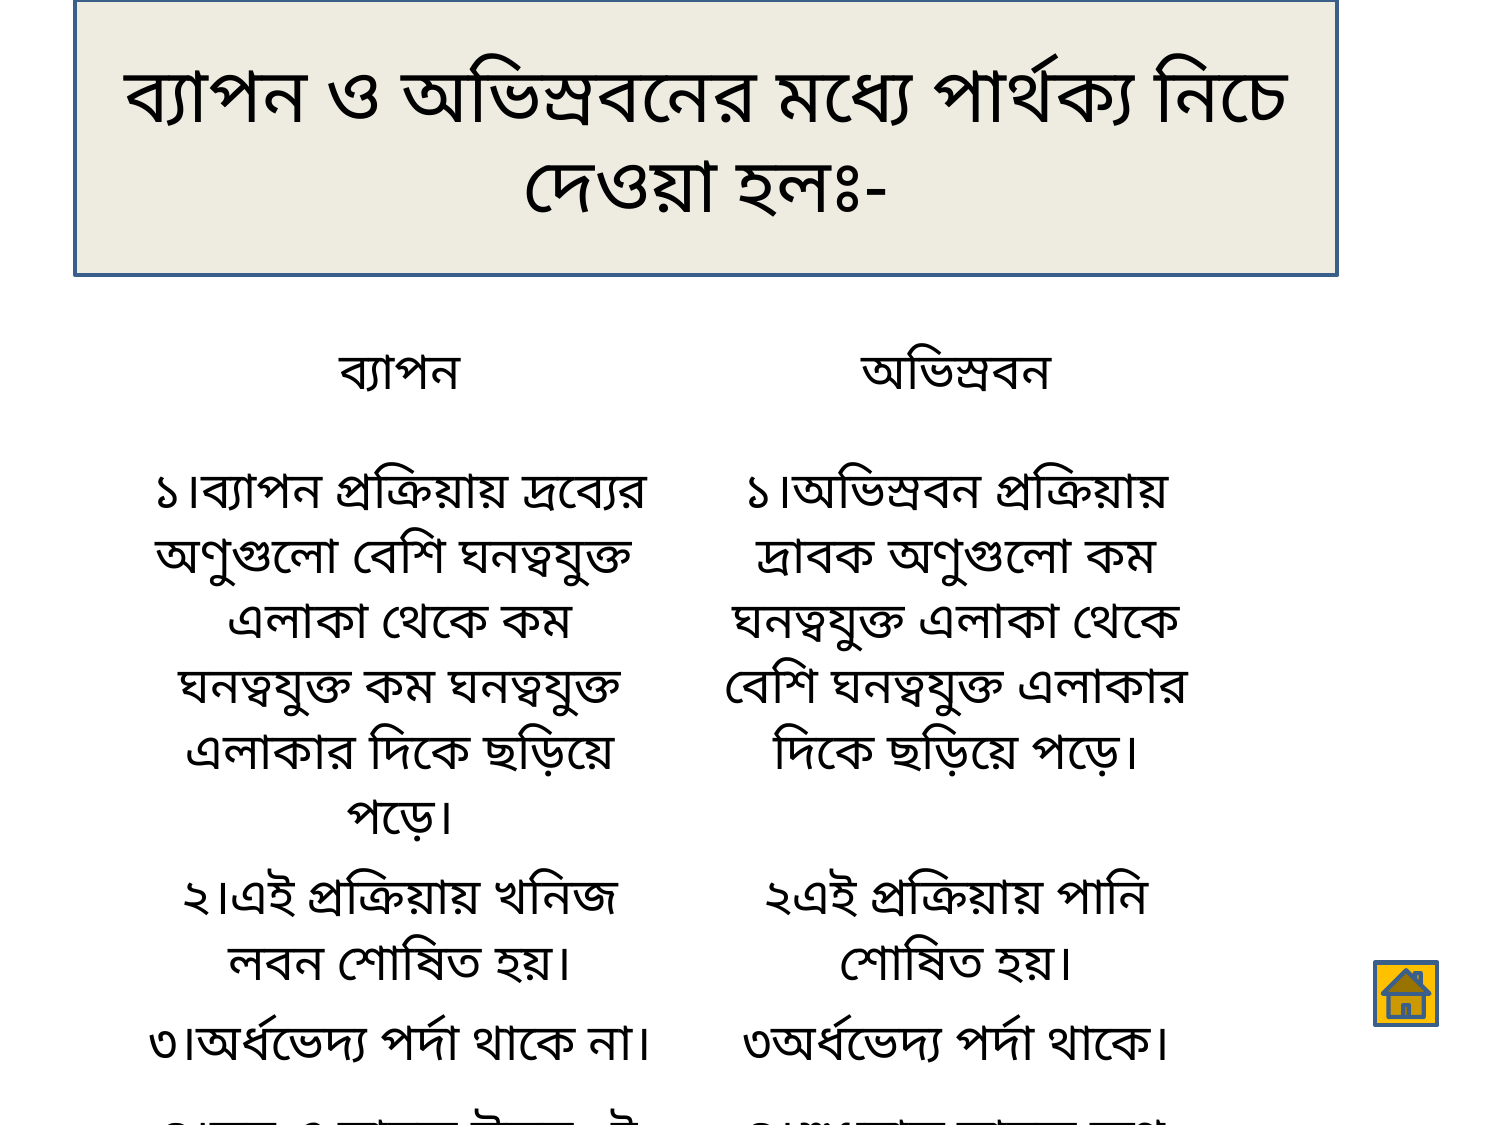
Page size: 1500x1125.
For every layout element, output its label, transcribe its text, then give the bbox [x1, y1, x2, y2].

table_cell ২।এই প্রক্রিয়ায় খনিজ লবন শোষিত হয়। [125, 863, 675, 1008]
table_cell ২এই প্রক্রিয়ায় পানি শোষিত হয়। [675, 863, 1238, 1008]
table_header অভিস্রবন [675, 338, 1238, 456]
table_cell ৩অর্ধভেদ্য পর্দা থাকে। [675, 1008, 1238, 1102]
text_box ব্যাপন ও অভিস্রবনের মধ্যে পার্থক্য নিচে দেওয়া হলঃ- [73, 0, 1339, 277]
text_box [1373, 960, 1439, 1027]
table_cell ১।অভিস্রবন প্রক্রিয়ায় দ্রাবক অণুগুলো কম ঘনত্বযুক্ত এলাকা থেকে বেশি ঘনত্বযুক্ত এলাকার দিকে ছড়িয়ে পড়ে। [675, 456, 1238, 863]
table_header ব্যাপন [125, 338, 675, 456]
table_cell ৩।অর্ধভেদ্য পর্দা থাকে না। [125, 1008, 675, 1102]
table_cell ৪।দ্রব ও দ্রাবক উভয় –ই প্রবেশ করতে পারে। [125, 1102, 675, 1125]
table_cell ৪।শুধুমাত্র দ্রাবক অণু প্রবেশ করতে পারে। [675, 1102, 1238, 1125]
table_cell ১।ব্যাপন প্রক্রিয়ায় দ্রব্যের অণুগুলো বেশি ঘনত্বযুক্ত এলাকা থেকে কম ঘনত্বযুক্ত কম ঘনত্বযুক্ত এলাকার দিকে ছড়িয়ে পড়ে। [125, 456, 675, 863]
